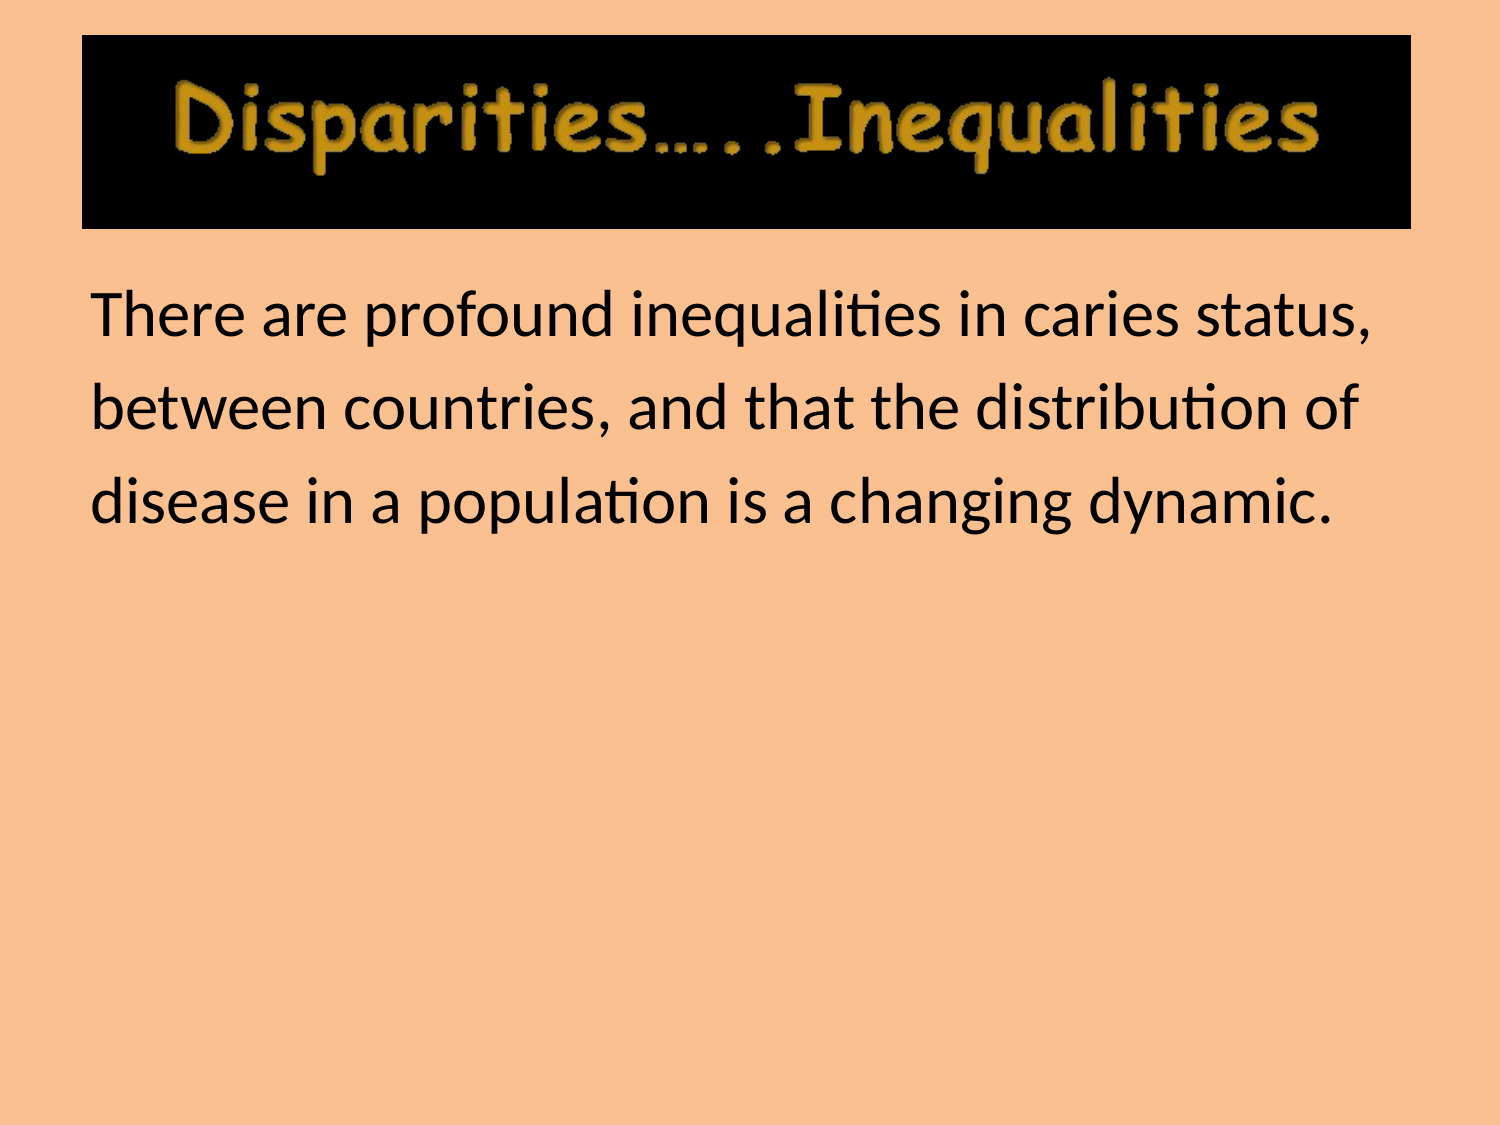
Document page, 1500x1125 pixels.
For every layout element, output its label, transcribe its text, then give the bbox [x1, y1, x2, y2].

list There are profound inequalities in caries status, between countries, and that the distribution of disease in a population is a changing dynamic. [75, 262, 1425, 1005]
picture [81, 34, 1411, 230]
